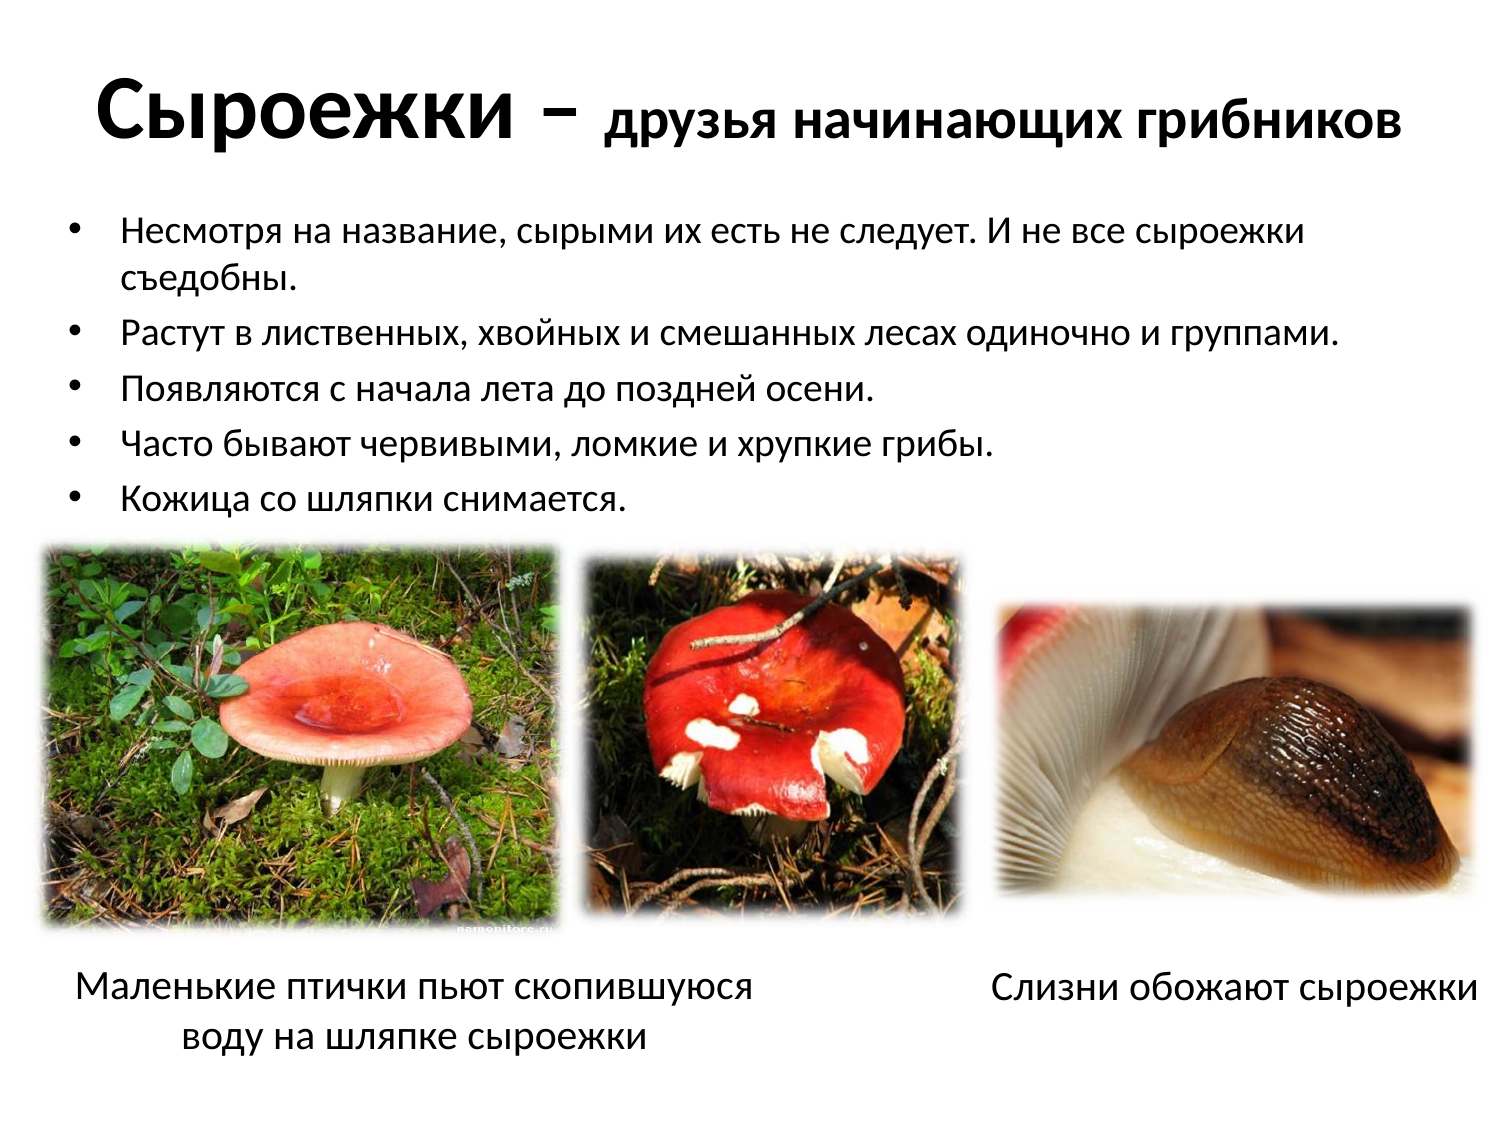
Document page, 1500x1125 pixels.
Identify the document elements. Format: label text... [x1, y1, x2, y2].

list Несмотря на название, сырыми их есть не следует. И не все сыроежки съедобны. Растут в лиственных, хвойных и смешанных лесах одиночно и группами. Появляются с начала лета до поздней осени. Часто бывают червивыми, ломкие и хрупкие грибы. Кожица со шляпки снимается. [53, 196, 1466, 528]
text_box Маленькие птички пьют скопившуюся воду на шляпке сыроежки [55, 950, 774, 1066]
picture [981, 588, 1489, 912]
picture [29, 532, 975, 939]
title Сыроежки – друзья начинающих грибников [41, 30, 1459, 173]
text_box Слизни обожают сыроежки [976, 951, 1495, 1016]
